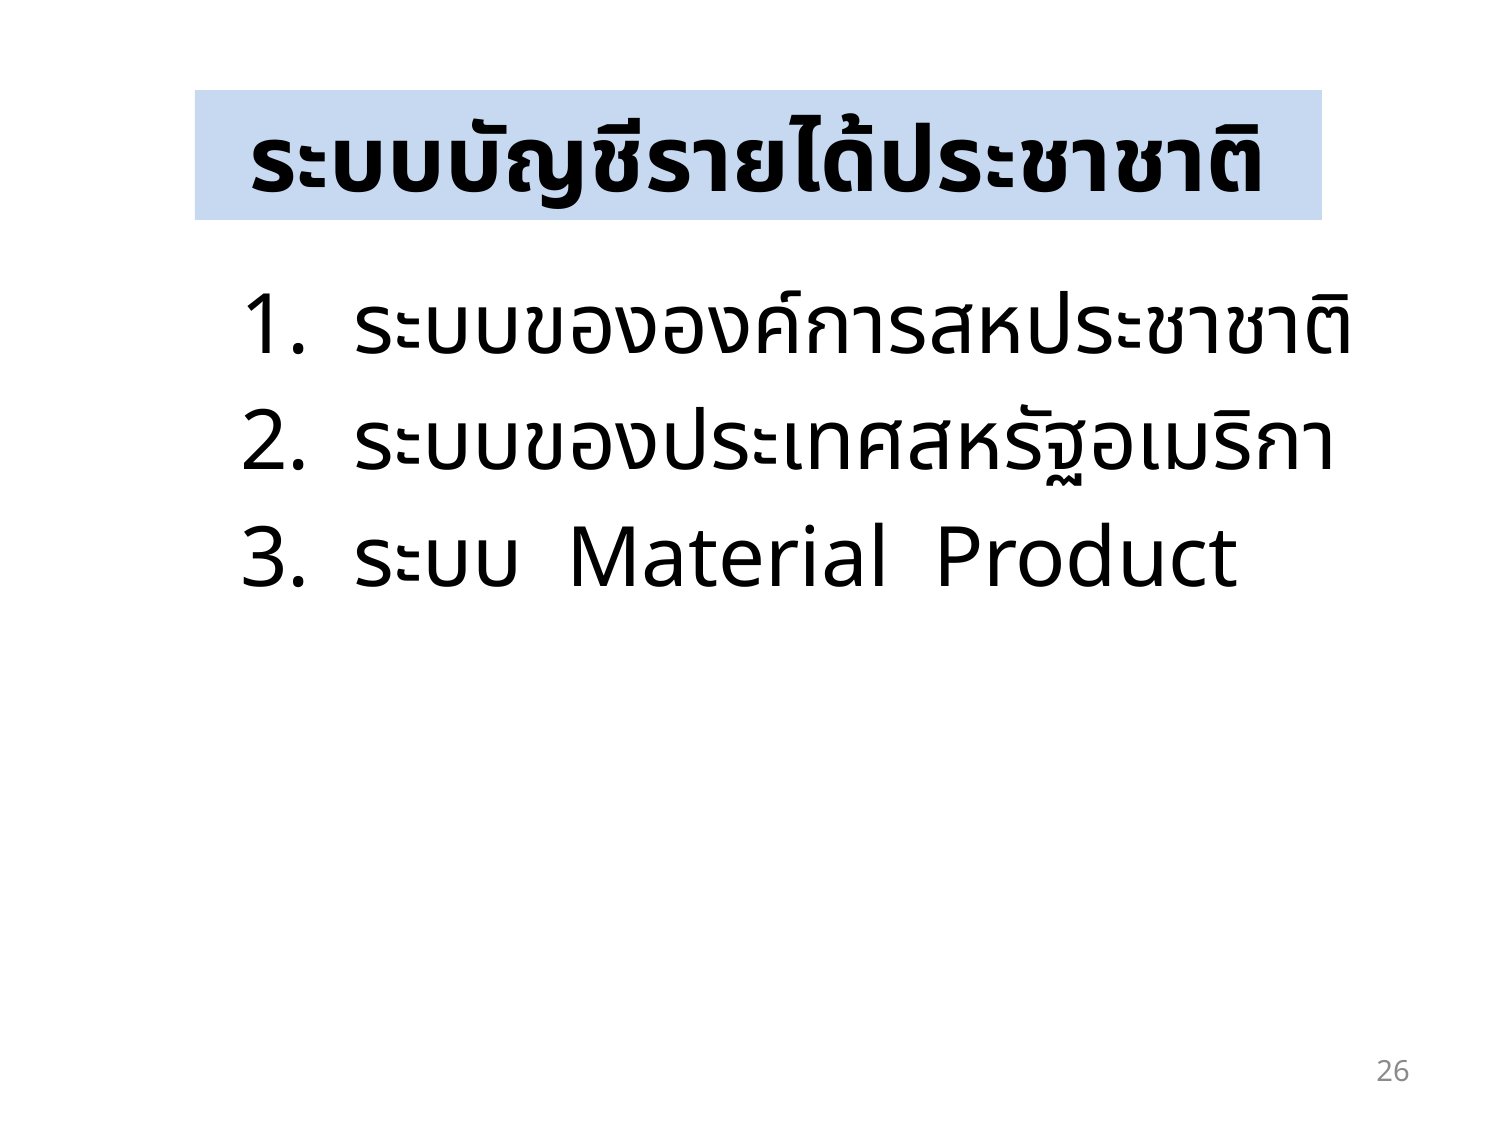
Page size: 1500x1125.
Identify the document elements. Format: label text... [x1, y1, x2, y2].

slide_number 26 [1074, 1042, 1425, 1103]
title ระบบบัญชีรายได้ประชาชาติ [194, 90, 1322, 220]
list 1. ระบบขององค์การสหประชาชาติ 2. ระบบของประเทศสหรัฐอเมริกา 3. ระบบ Material Product [75, 262, 1425, 634]
